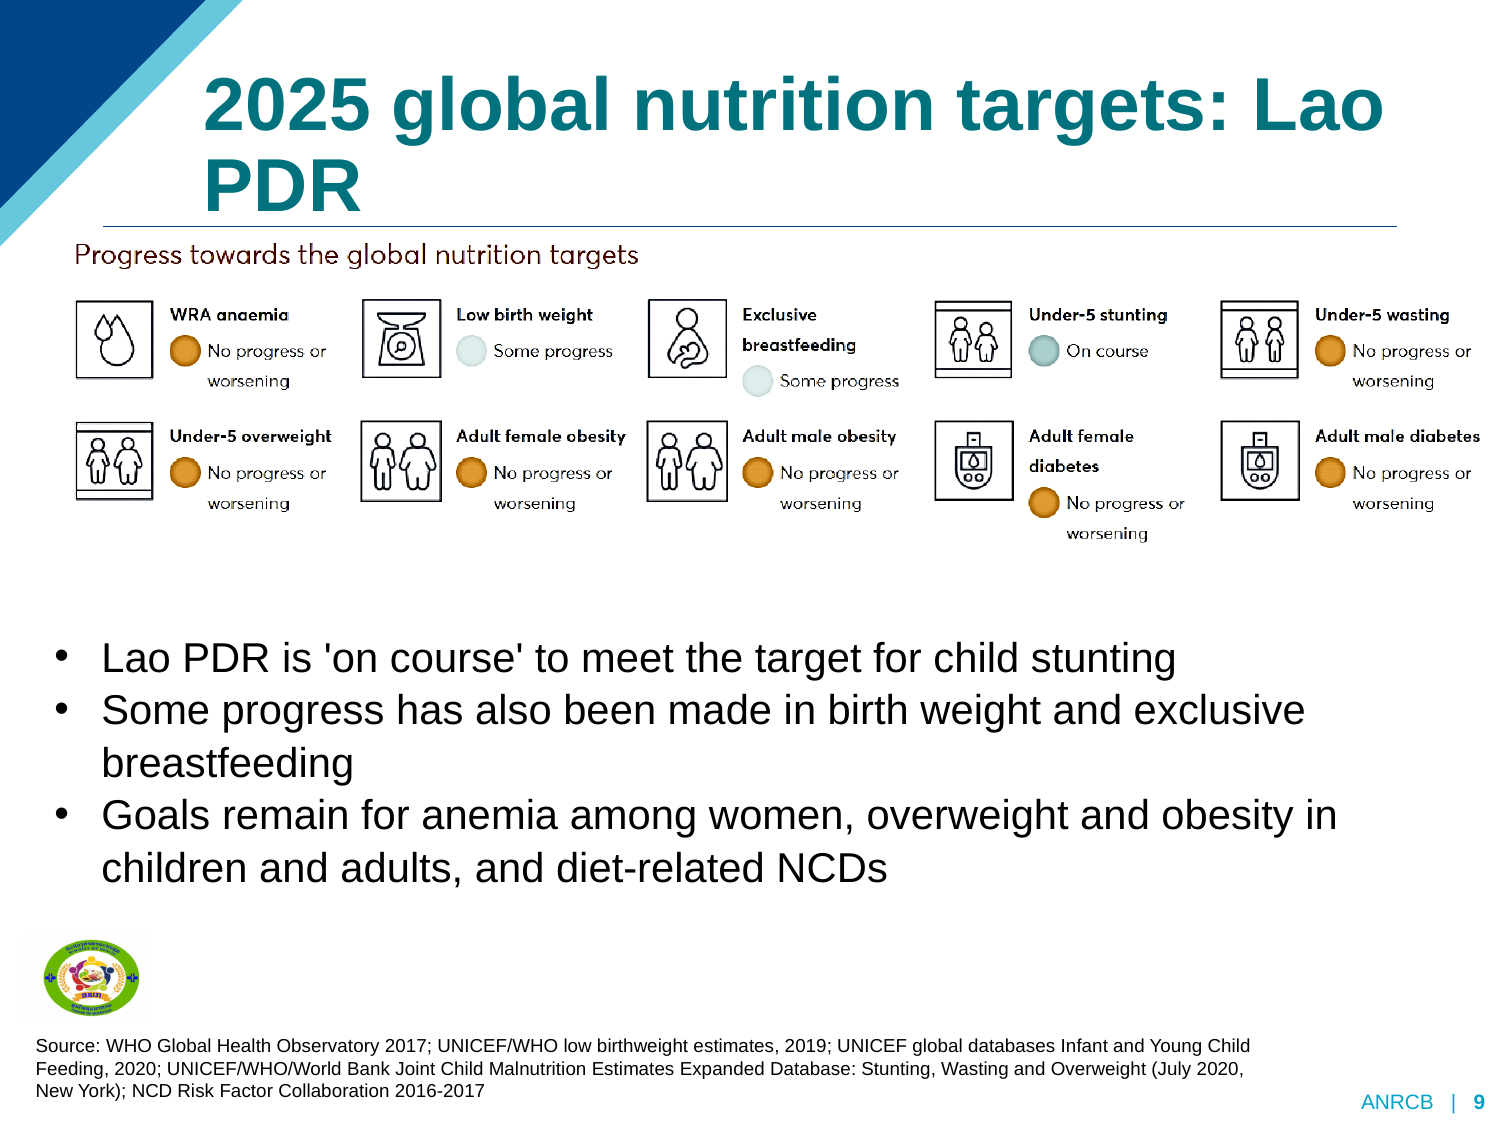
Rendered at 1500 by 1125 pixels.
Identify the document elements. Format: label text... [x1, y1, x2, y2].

picture [20, 934, 153, 1021]
text_box Source: WHO Global Health Observatory 2017; UNICEF/WHO low birthweight estimates, 2019; UNICEF global databases Infant and Young Child Feeding, 2020; UNICEF/WHO/World Bank Joint Child Malnutrition Estimates Expanded Database: Stunting, Wasting and Overweight (July 2020, New York); NCD Risk Factor Collaboration 2016-2017 [20, 1026, 1276, 1110]
slide_number ANRCB | ‹#› [1252, 1085, 1500, 1117]
title 2025 global nutrition targets: Lao PDR [188, 68, 1483, 233]
picture [41, 235, 1500, 564]
text_box Lao PDR is 'on course' to meet the target for child stunting Some progress has also been made in birth weight and exclusive breastfeeding Goals remain for anemia among women, overweight and obesity in children and adults, and diet-related NCDs [39, 620, 1459, 940]
